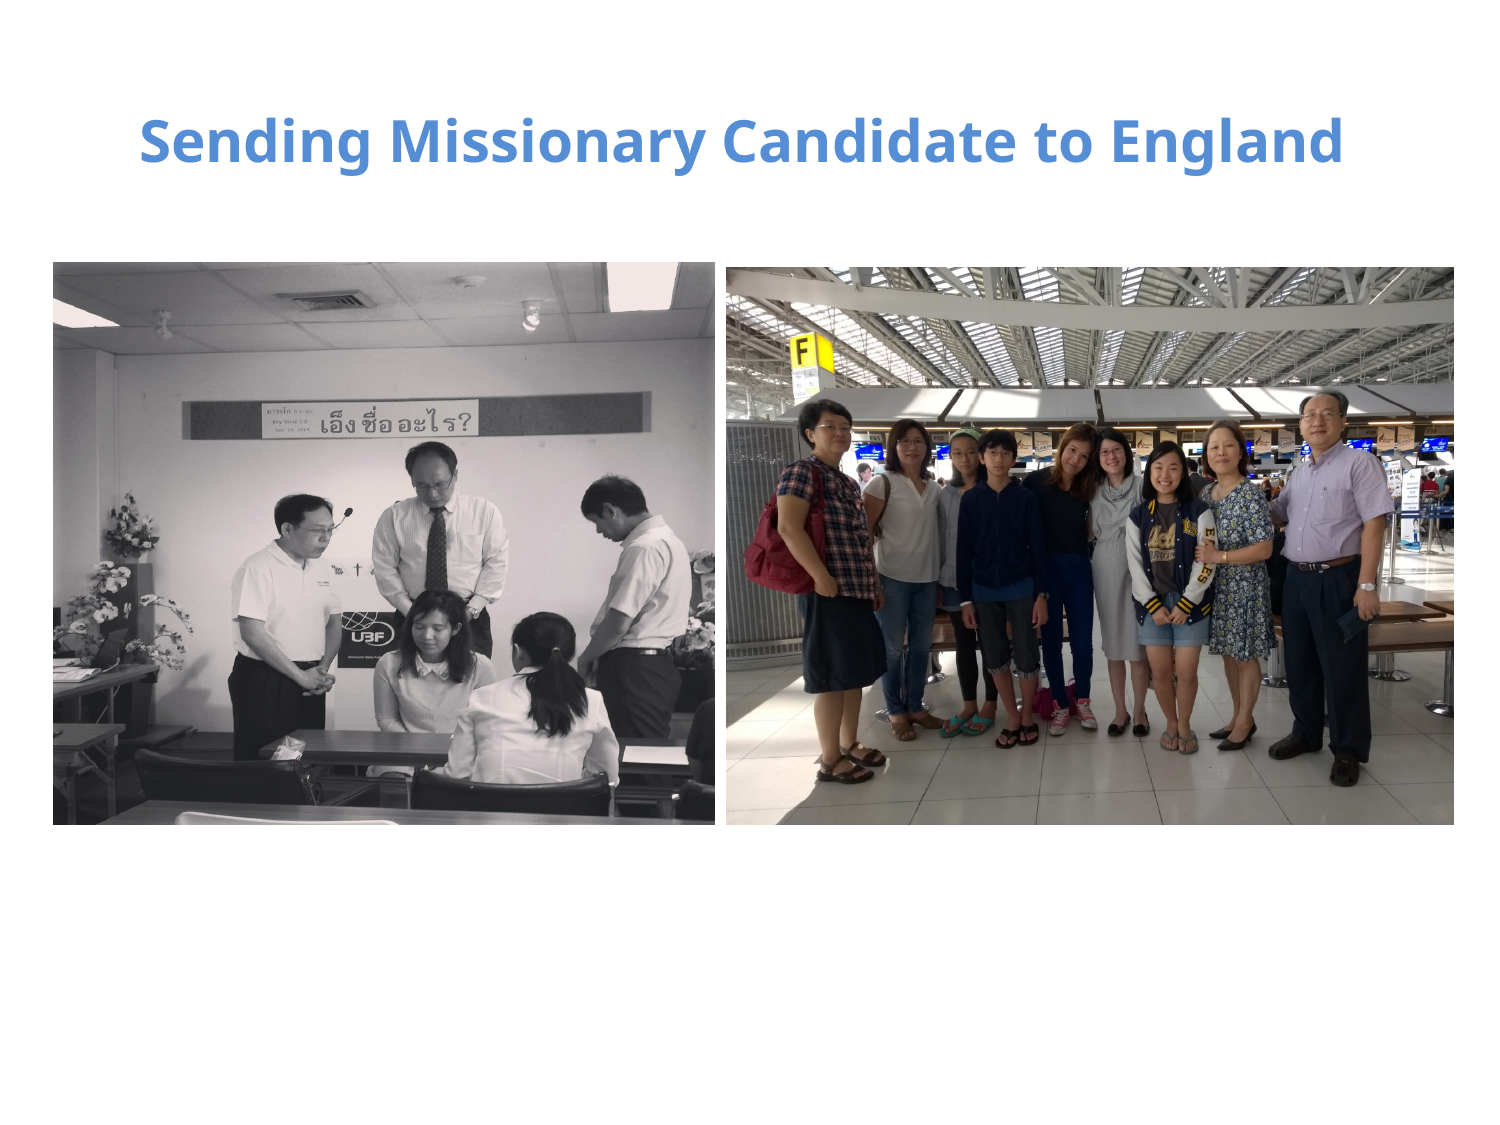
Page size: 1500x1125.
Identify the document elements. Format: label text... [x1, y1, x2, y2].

title Sending Missionary Candidate to England [75, 45, 1425, 233]
picture [726, 266, 1455, 826]
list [52, 262, 715, 826]
